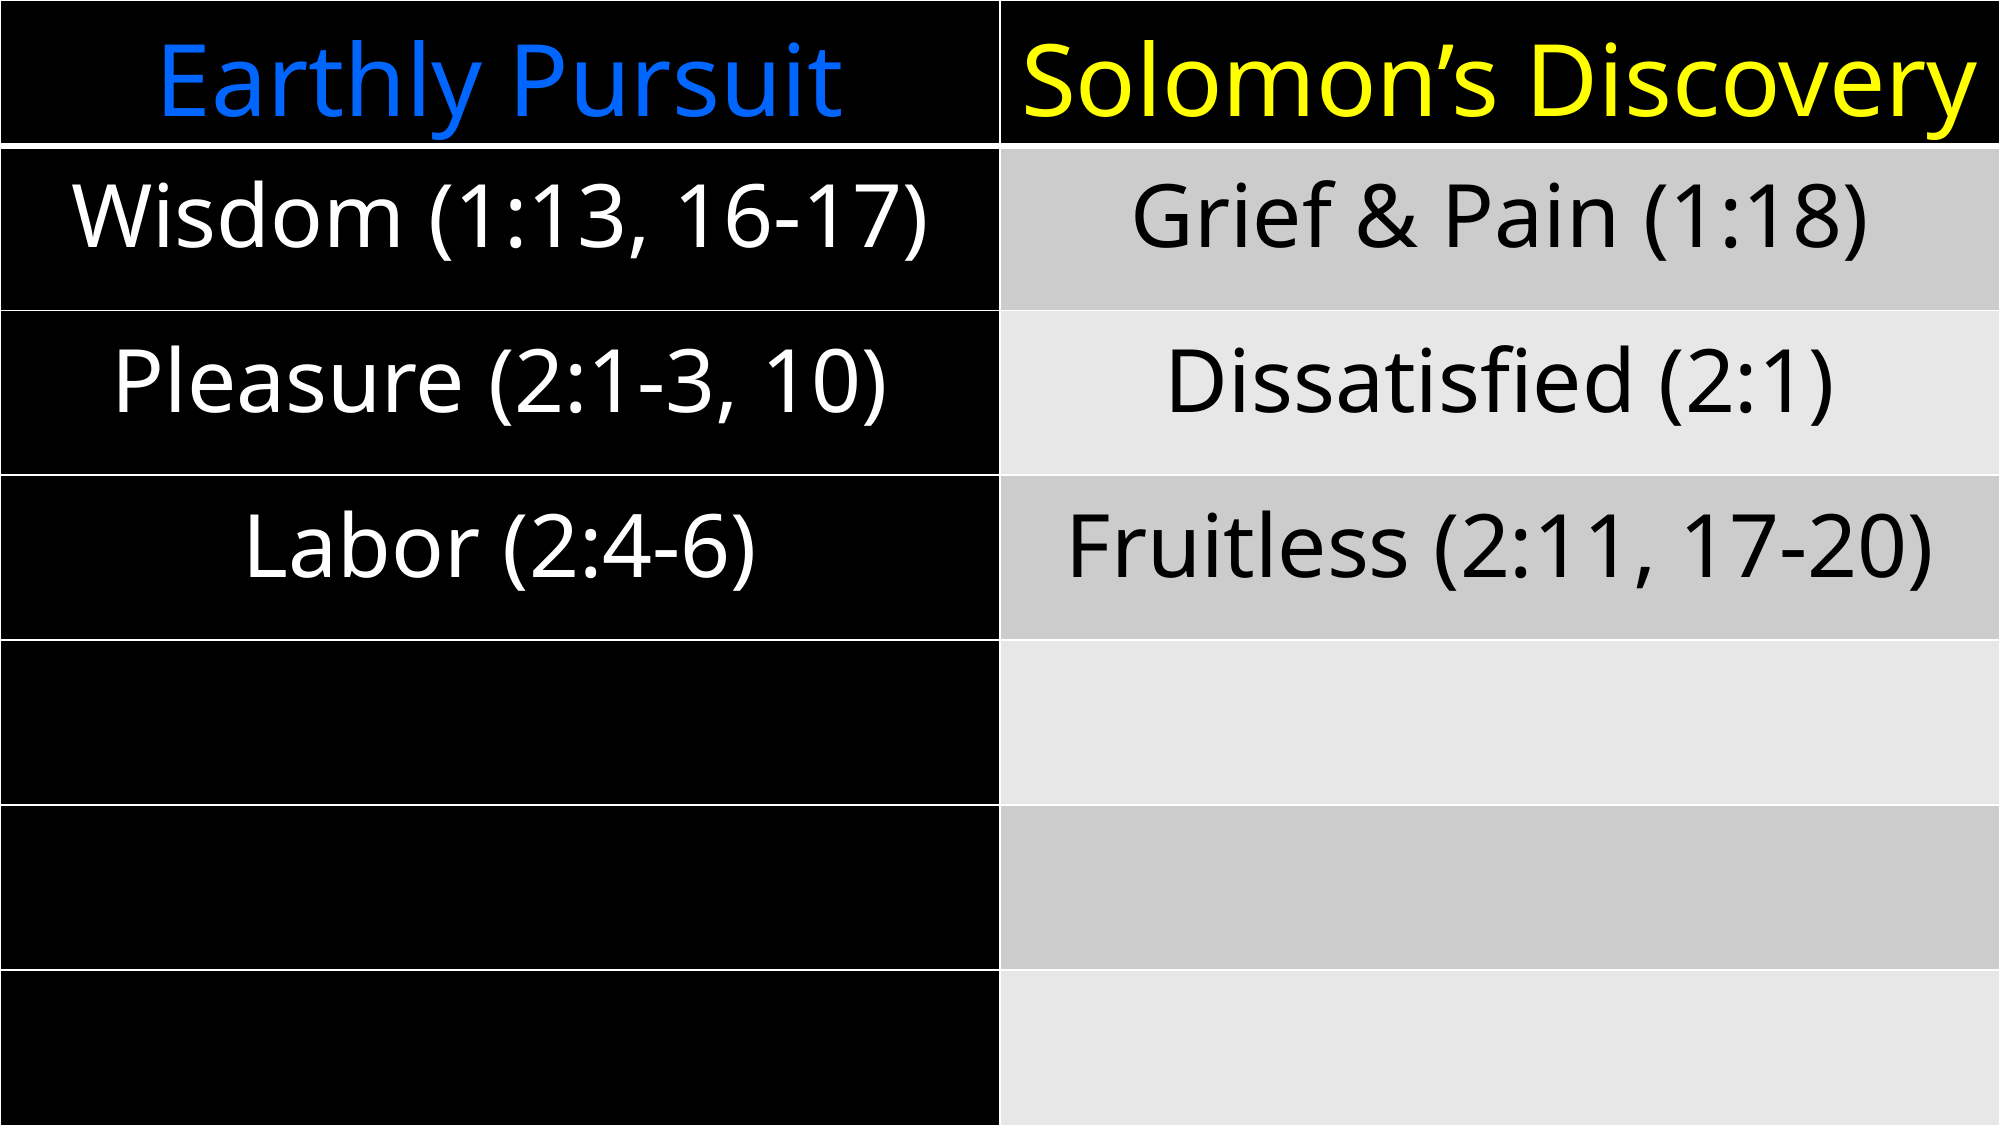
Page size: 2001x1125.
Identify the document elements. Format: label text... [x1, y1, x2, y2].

table_cell Fruitless (2:11, 17-20) [1001, 476, 1999, 639]
table_cell Pleasure (2:1-3, 10) [1, 311, 999, 474]
table_header Earthly Pursuit [1, 1, 999, 143]
table_cell [1, 806, 999, 969]
table_cell Dissatisfied (2:1) [1001, 311, 1999, 474]
table_cell [1001, 806, 1999, 969]
table_cell [1001, 971, 1999, 1125]
table_header Solomon’s Discovery [1001, 1, 1999, 143]
table_cell Wisdom (1:13, 16-17) [1, 149, 999, 310]
table_cell [1, 641, 999, 804]
table_cell [1, 971, 999, 1125]
table_cell Grief & Pain (1:18) [1001, 149, 1999, 310]
table_cell Labor (2:4-6) [1, 476, 999, 639]
table_cell [1001, 641, 1999, 804]
